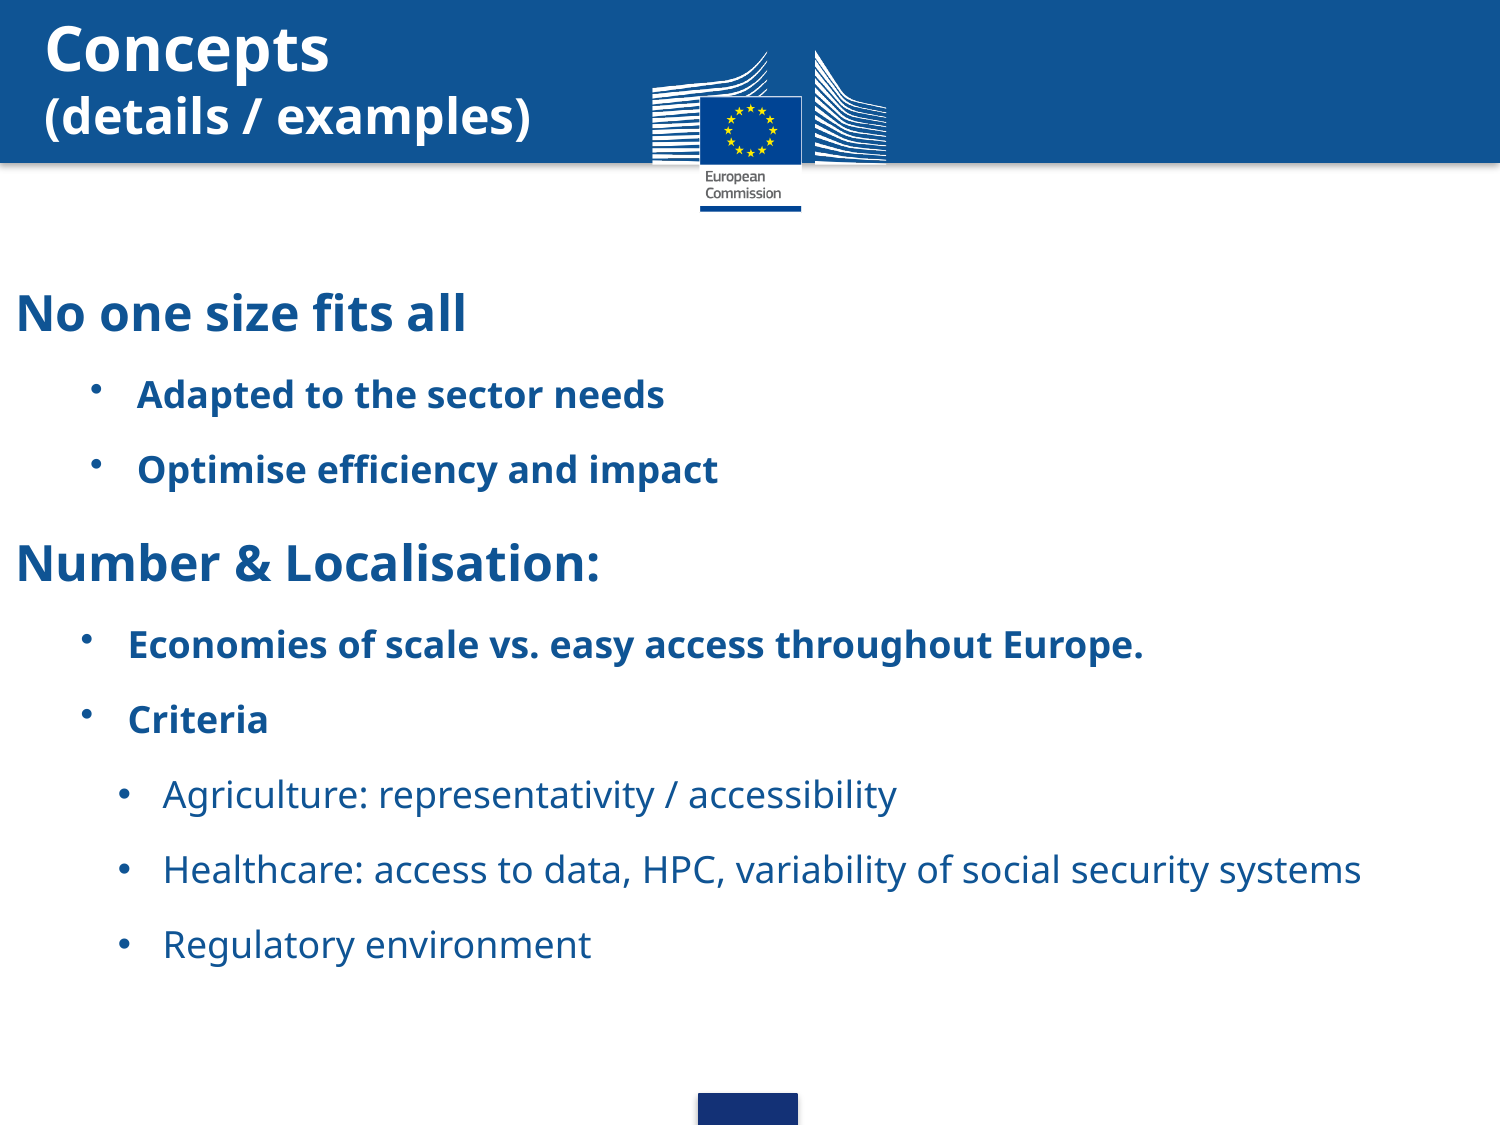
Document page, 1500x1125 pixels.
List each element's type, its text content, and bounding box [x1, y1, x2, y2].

list No one size fits all Adapted to the sector needs Optimise efficiency and impact Number & Localisation: Economies of scale vs. easy access throughout Europe. Criteria Agriculture: representativity / accessibility Healthcare: access to data, HPC, variability of social security systems Regulatory environment [0, 243, 1500, 1083]
title Concepts (details / examples) [29, 0, 1380, 154]
